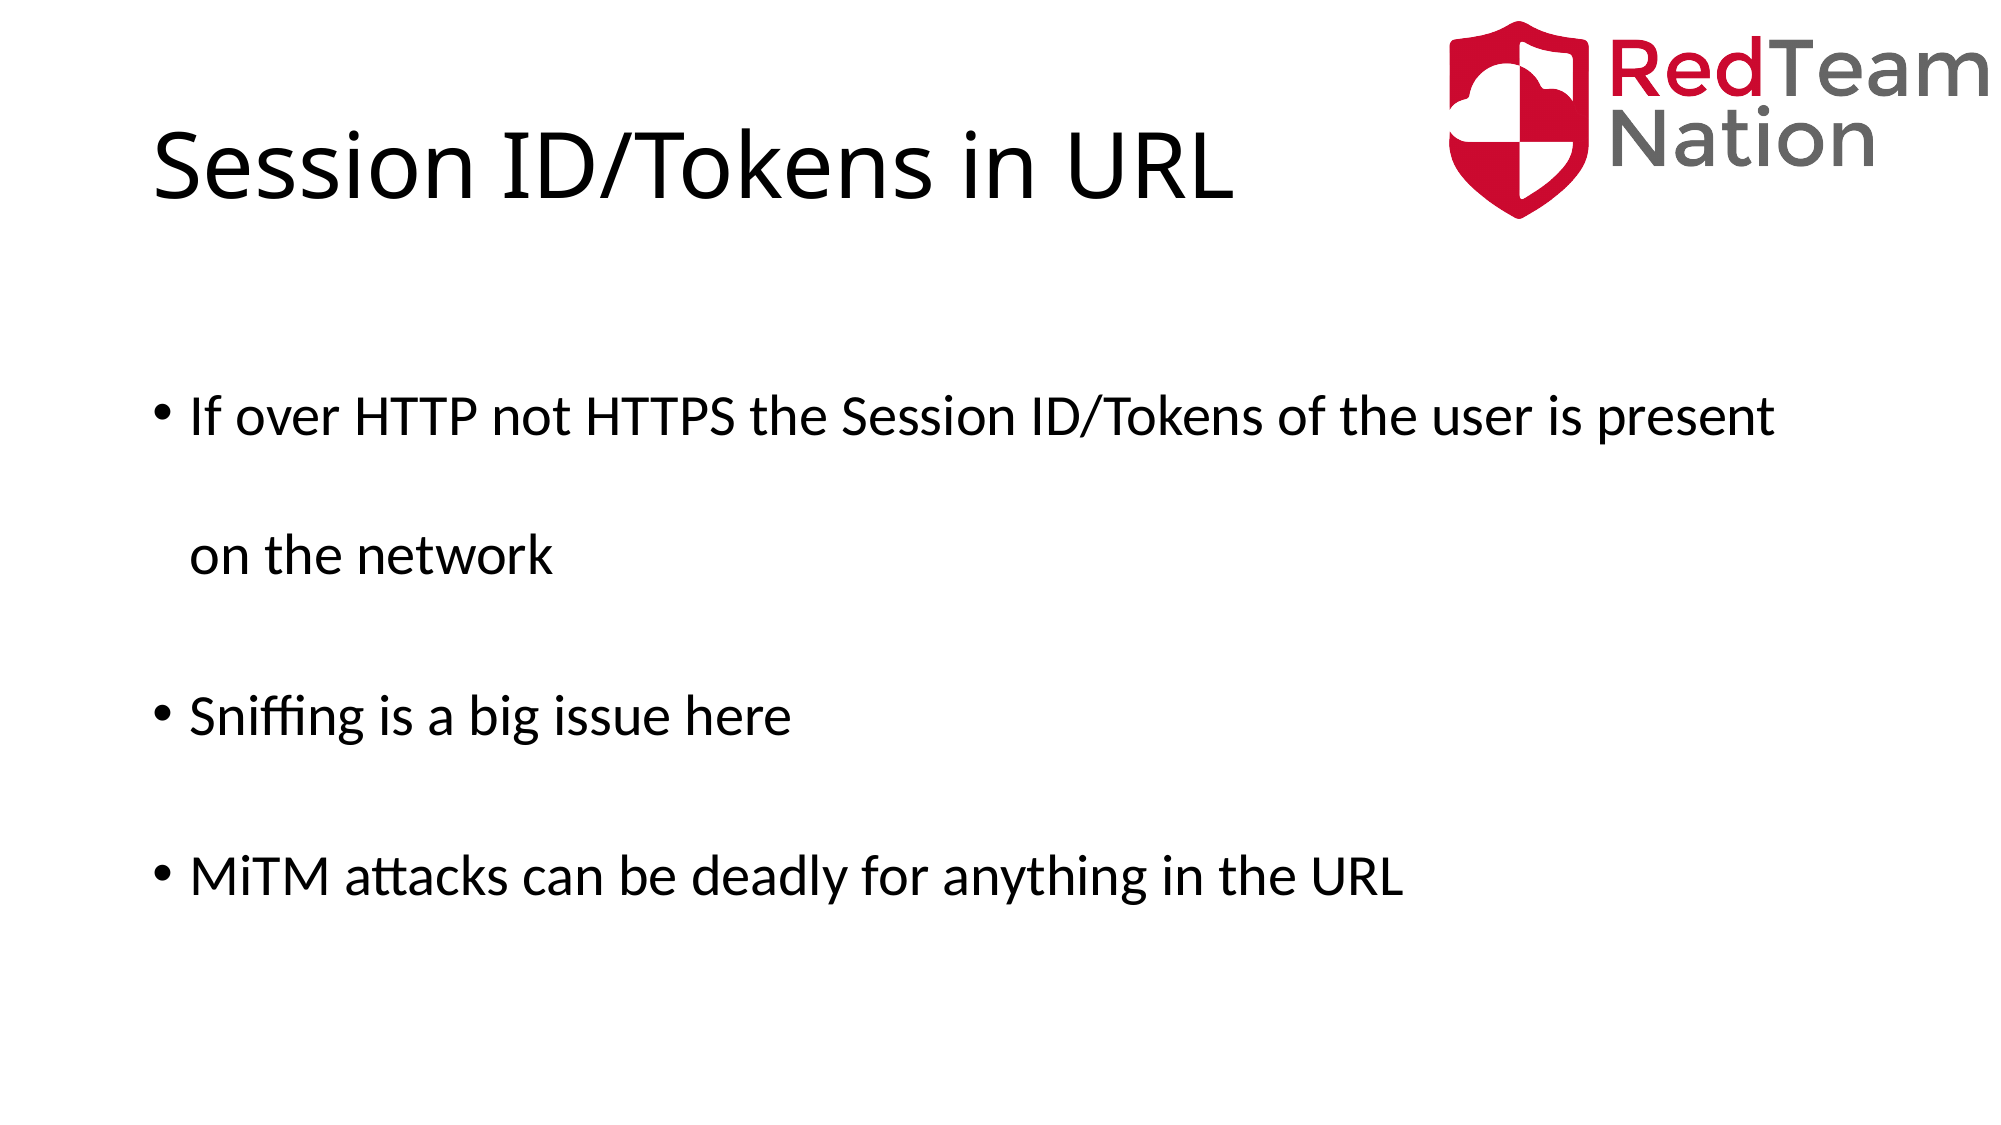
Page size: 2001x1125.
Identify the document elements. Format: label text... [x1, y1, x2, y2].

list If over HTTP not HTTPS the Session ID/Tokens of the user is present on the network Sniffing is a big issue here MiTM attacks can be deadly for anything in the URL [137, 299, 1863, 1014]
title Session ID/Tokens in URL [137, 59, 1863, 278]
picture [1449, 21, 1988, 220]
